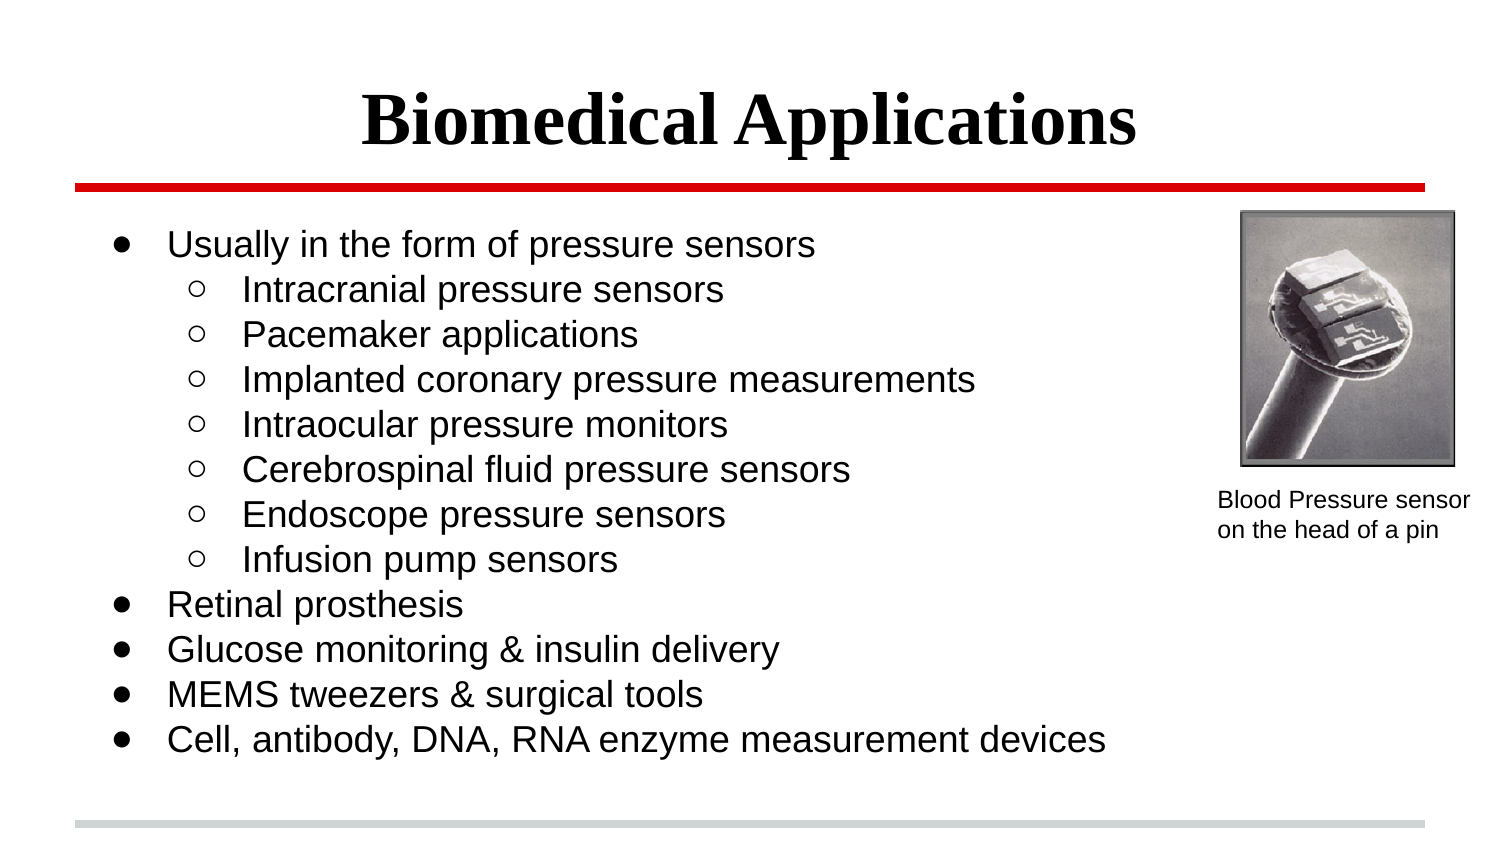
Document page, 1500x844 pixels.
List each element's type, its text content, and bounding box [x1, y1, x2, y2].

text_box Blood Pressure sensor on the head of a pin [1202, 468, 1491, 537]
text_box Usually in the form of pressure sensors Intracranial pressure sensors Pacemaker applications Implanted coronary pressure measurements Intraocular pressure monitors Cerebrospinal fluid pressure sensors Endoscope pressure sensors Infusion pump sensors Retinal prosthesis Glucose monitoring & insulin delivery MEMS tweezers & surgical tools Cell, antibody, DNA, RNA enzyme measurement devices [76, 204, 1133, 774]
title Biomedical Applications [75, 33, 1425, 175]
picture [1236, 206, 1457, 469]
